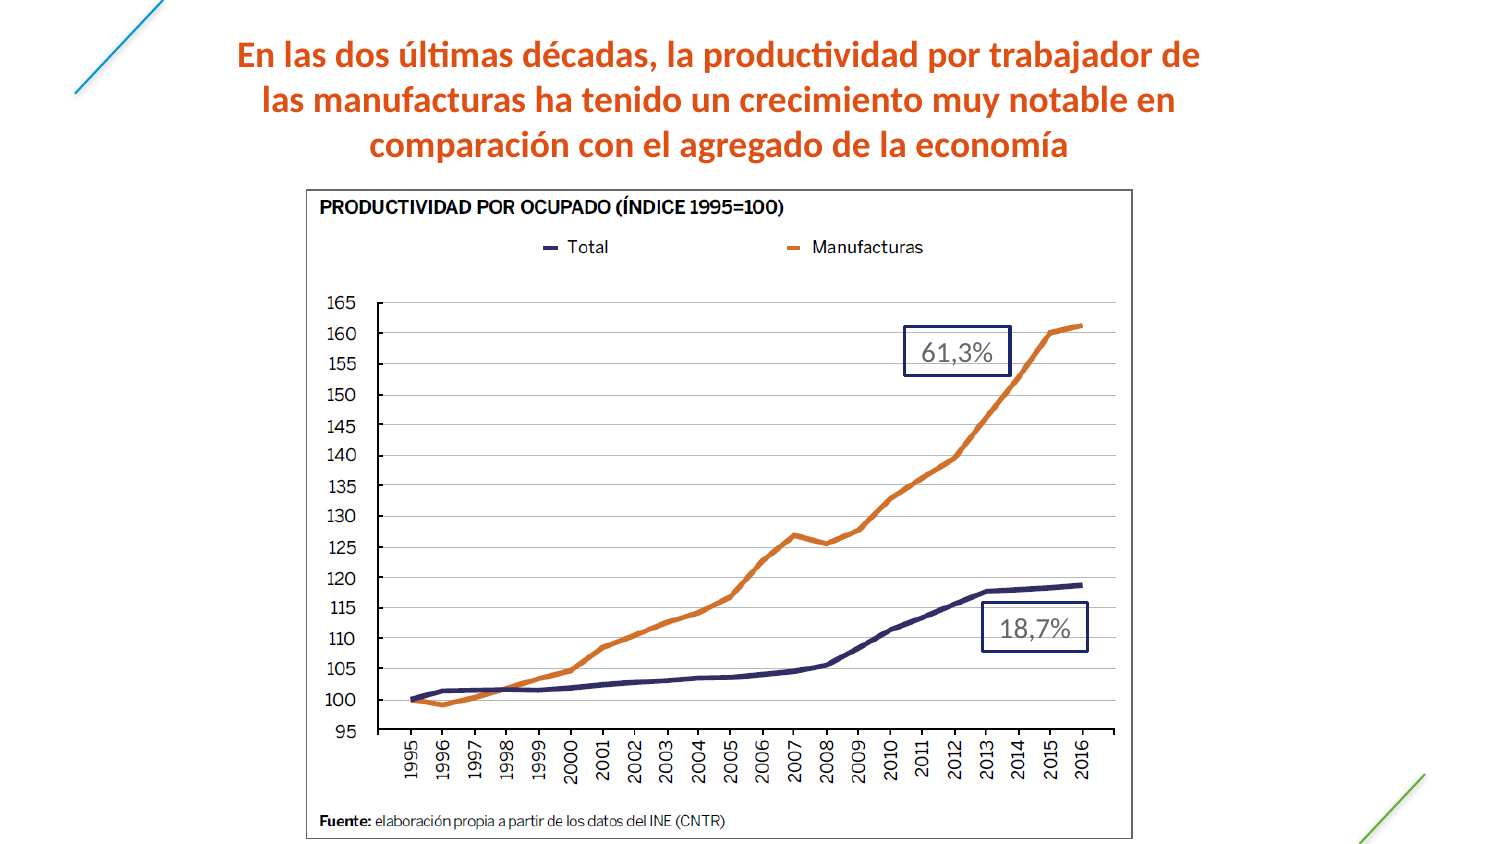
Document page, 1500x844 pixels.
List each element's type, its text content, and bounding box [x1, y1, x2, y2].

text_box En las dos últimas décadas, la productividad por trabajador de las manufacturas ha tenido un crecimiento muy notable en comparación con el agregado de la economía [211, 22, 1227, 172]
picture [307, 190, 1132, 839]
